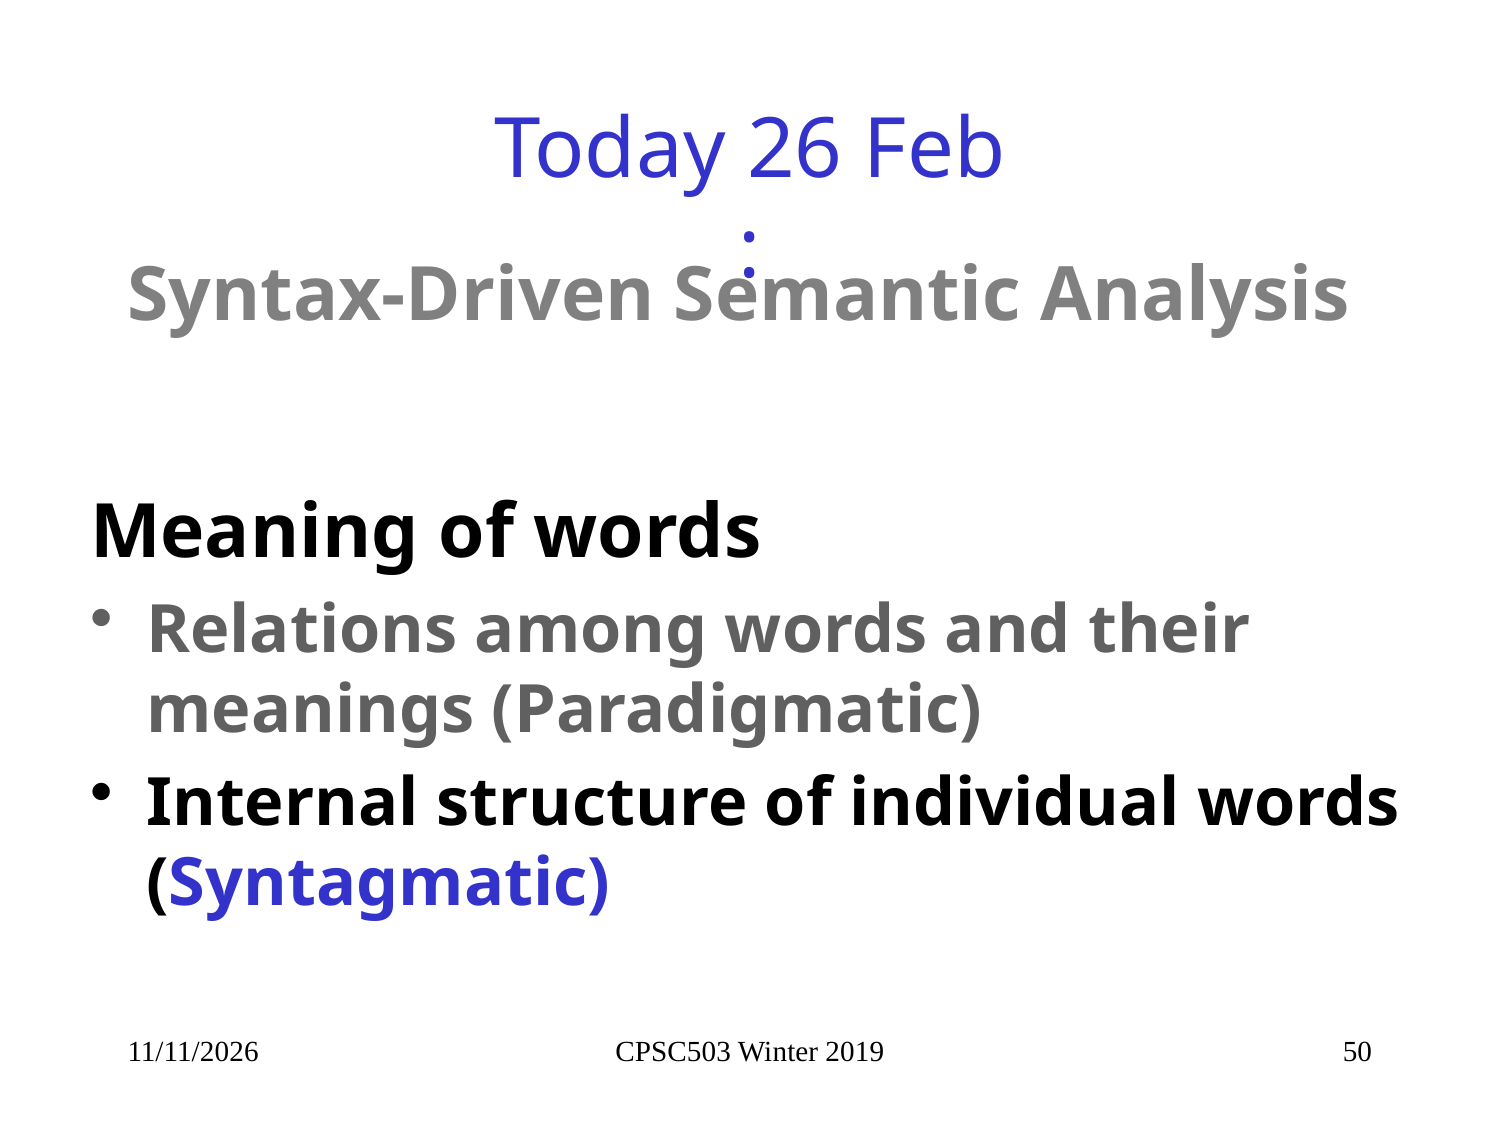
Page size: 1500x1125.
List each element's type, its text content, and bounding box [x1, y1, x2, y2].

slide_number 50 [1074, 1024, 1388, 1101]
title Today 26 Feb : [112, 99, 1388, 237]
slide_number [112, 1024, 426, 1101]
footer CPSC503 Winter 2019 [512, 1024, 988, 1101]
list Meaning of words Relations among words and their meanings (Paradigmatic) Internal structure of individual words (Syntagmatic) [74, 474, 1463, 988]
text_box Syntax-Driven Semantic Analysis [112, 237, 1500, 463]
